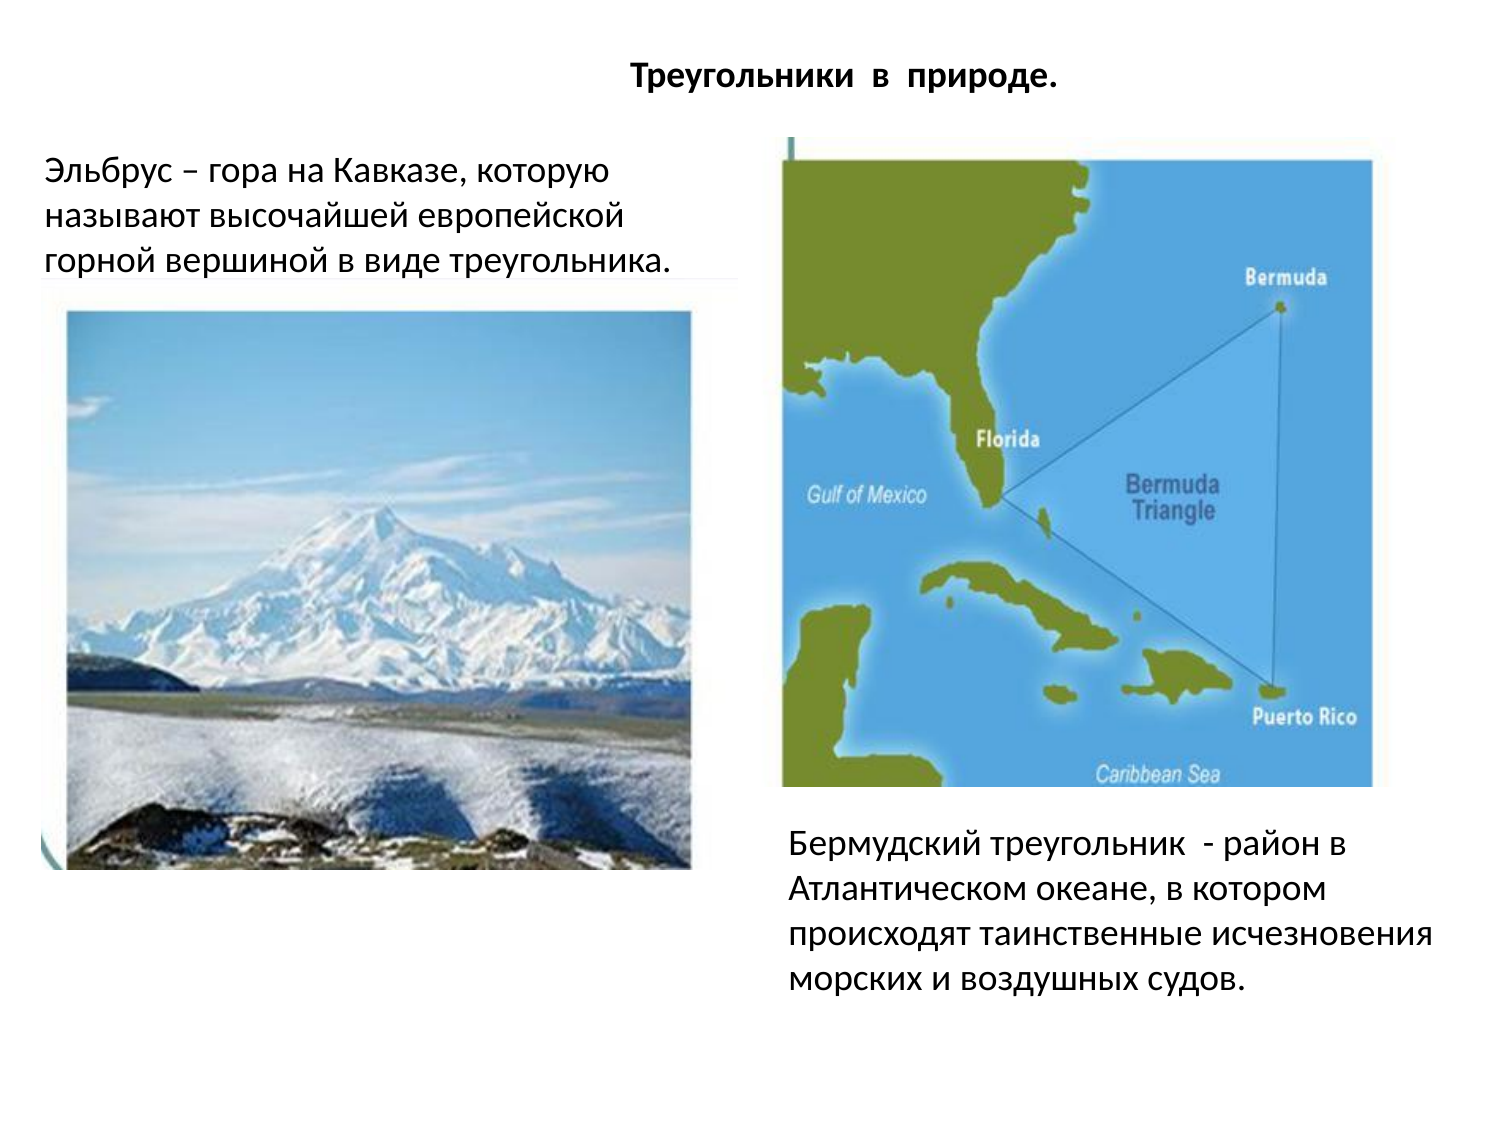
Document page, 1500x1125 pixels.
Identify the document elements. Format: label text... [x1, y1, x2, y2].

picture [41, 136, 1400, 870]
text_box Треугольники в природе. [336, 42, 1353, 103]
text_box Бермудский треугольник - район в Атлантическом океане, в котором происходят таинственные исчезновения морских и воздушных судов. [773, 810, 1471, 1006]
text_box Эльбрус – гора на Кавказе, которую называют высочайшей европейской горной вершиной в виде треугольника. [29, 138, 734, 288]
